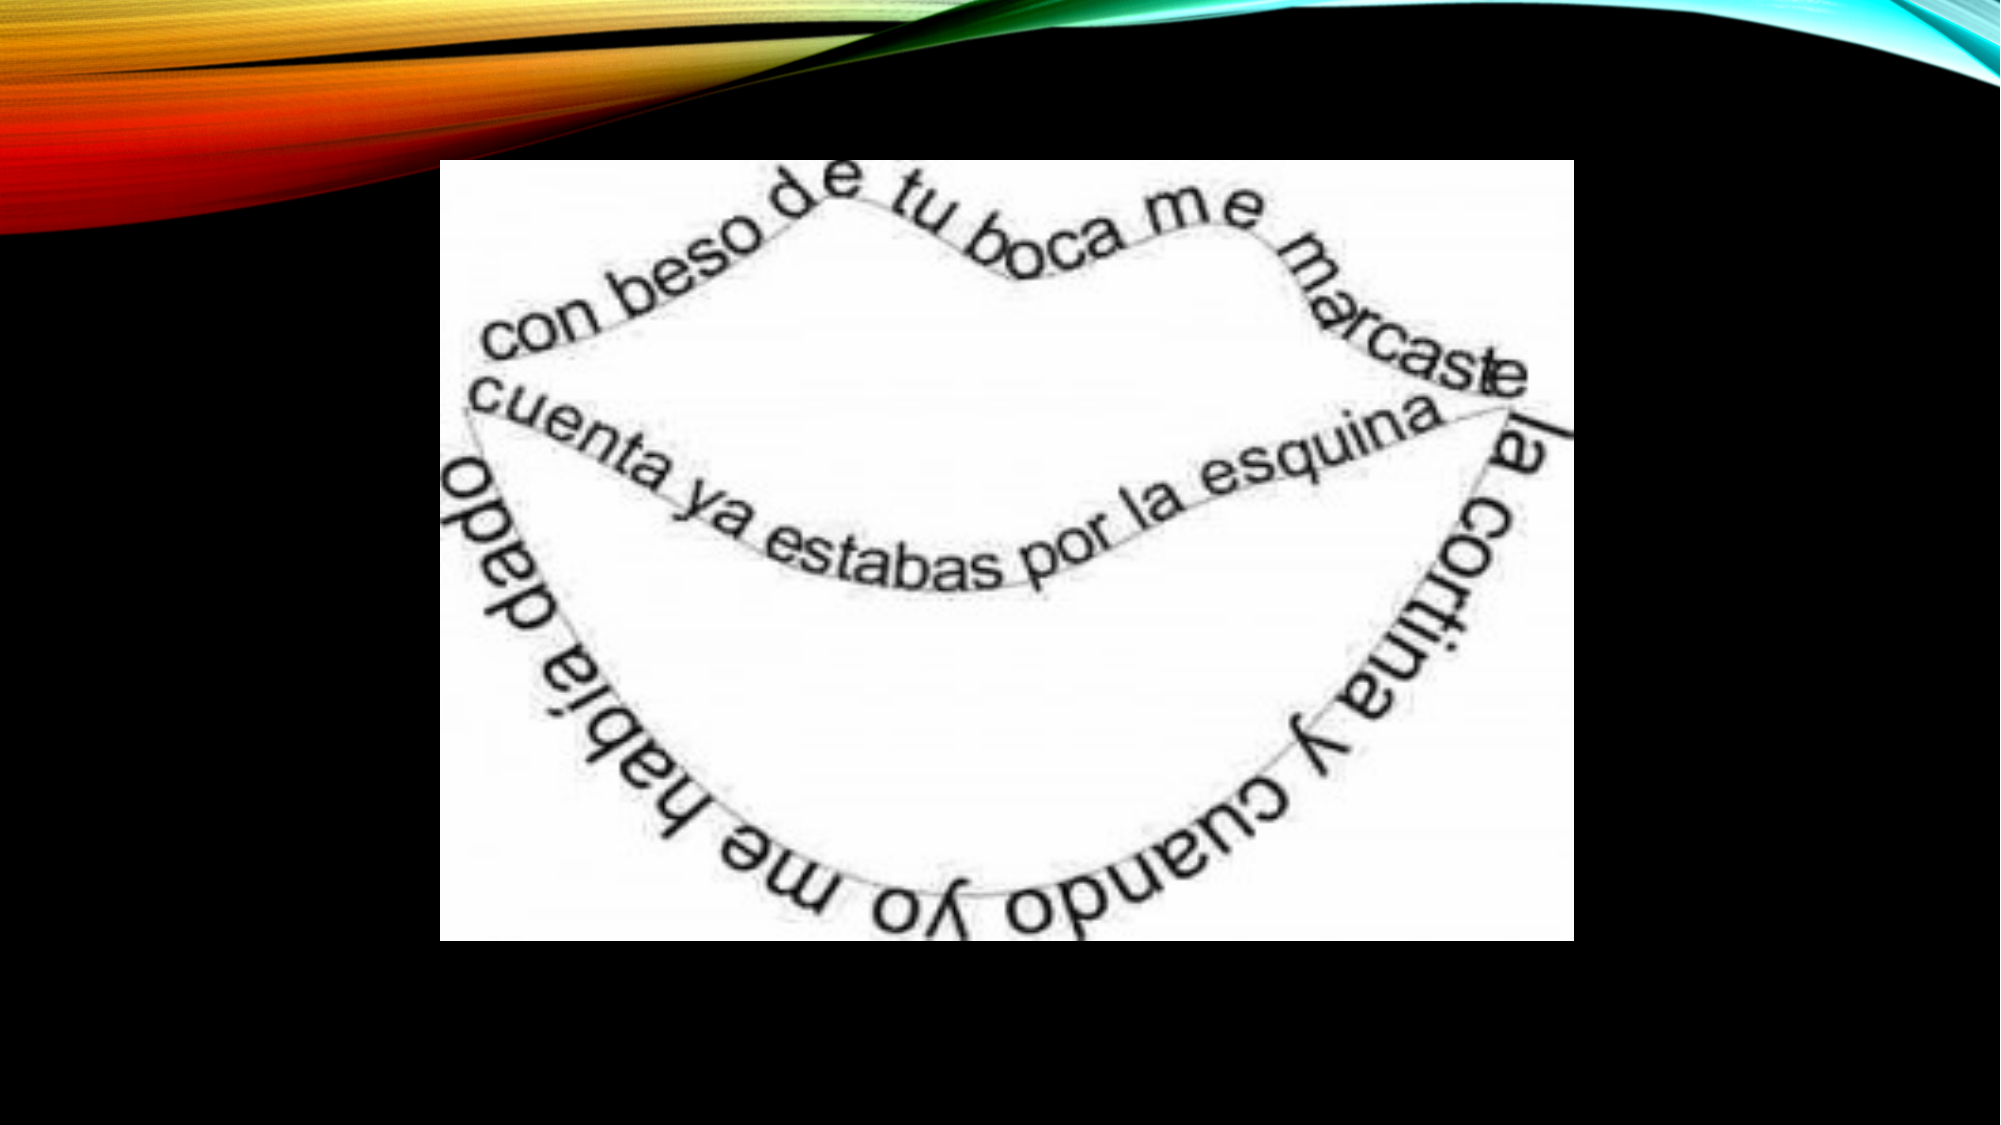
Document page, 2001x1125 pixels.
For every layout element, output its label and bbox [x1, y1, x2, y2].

picture [0, 0, 2000, 941]
